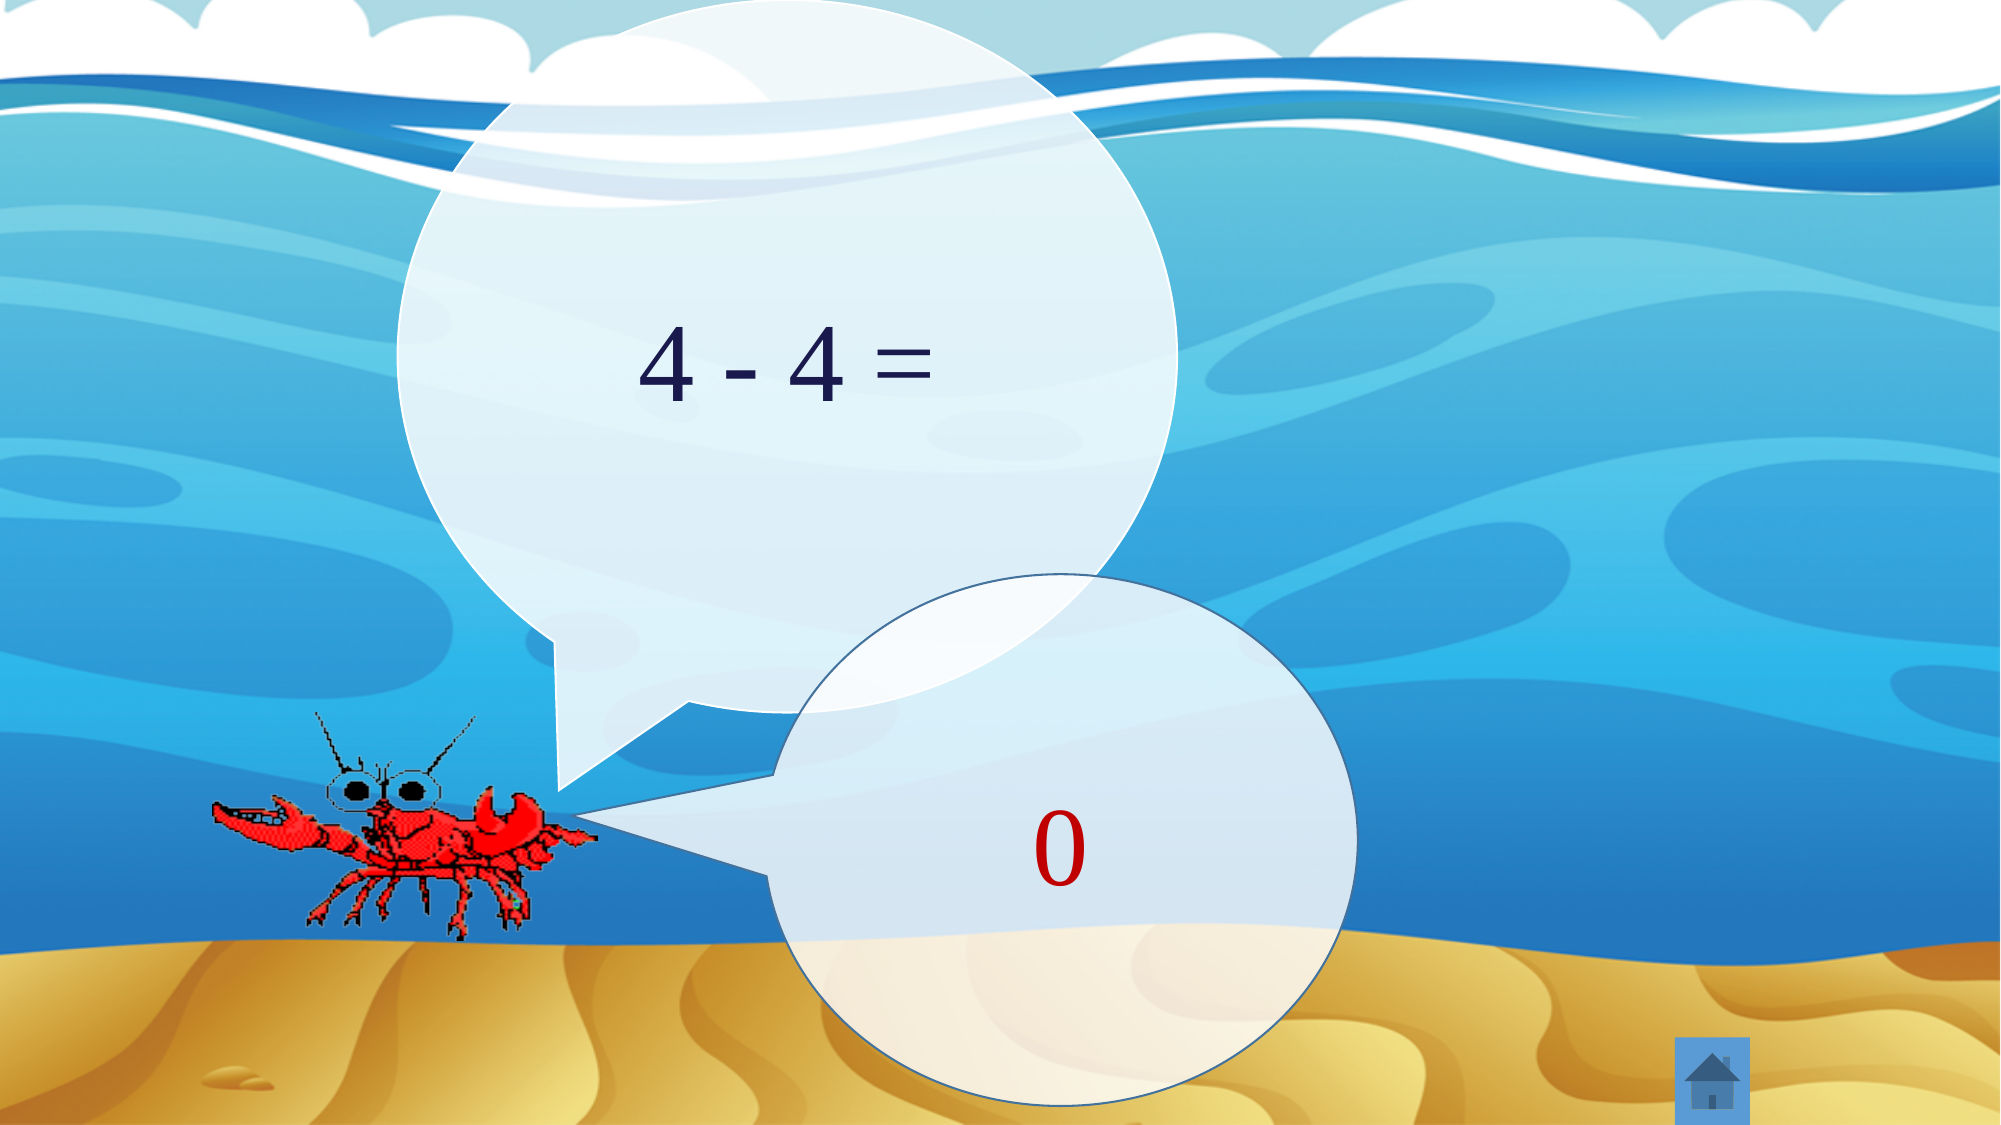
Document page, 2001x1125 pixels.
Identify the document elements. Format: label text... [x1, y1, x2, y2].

picture [0, 0, 2001, 1125]
picture [598, 703, 797, 808]
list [212, 712, 598, 941]
text_box [1674, 1037, 1750, 1125]
text_box 0 [598, 573, 1359, 1108]
text_box 4 - 4 = [396, 0, 1179, 765]
